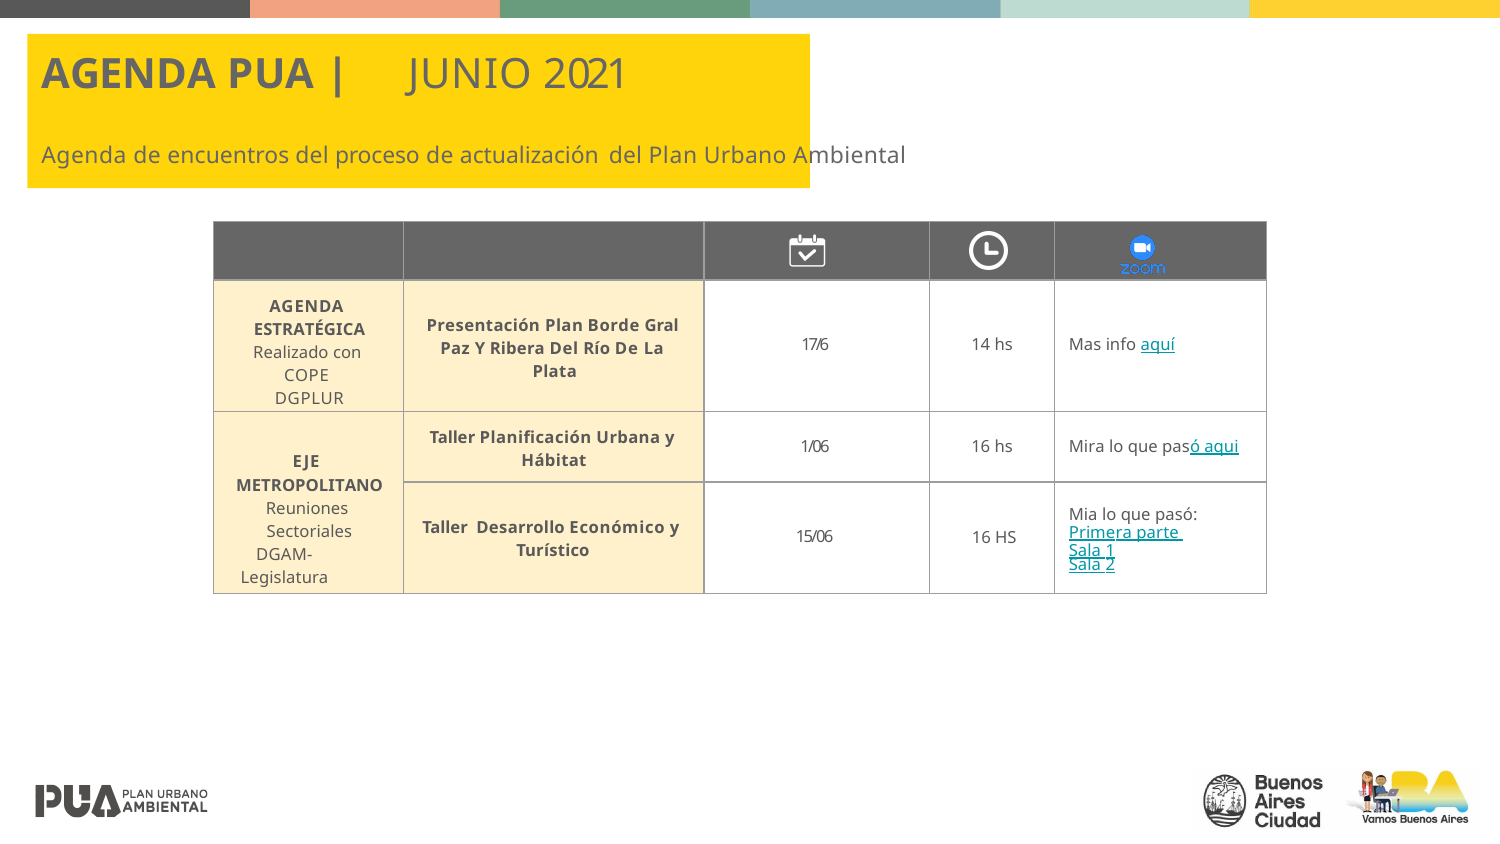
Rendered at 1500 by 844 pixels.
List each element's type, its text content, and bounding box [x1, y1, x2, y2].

table_cell 17/6 [705, 281, 929, 411]
picture [968, 230, 1008, 271]
table_cell 16 hs [930, 412, 1054, 481]
table_cell 15/06 [705, 483, 929, 593]
text_box Agenda de encuentros del proceso de actualización del Plan Urbano Ambiental [39, 138, 943, 169]
table_header [214, 222, 403, 279]
title AGENDA PUA | JUNIO 2021 [27, 33, 810, 189]
table_header [1055, 222, 1266, 279]
table_cell 16 HS [930, 483, 1054, 593]
table_header [705, 222, 929, 279]
table_cell Taller Planiﬁcación Urbana y Hábitat [404, 412, 703, 481]
table_header [930, 222, 1054, 279]
picture [788, 233, 828, 269]
table_header [404, 222, 703, 279]
picture [0, 0, 1500, 18]
table_cell EJE METROPOLITANO Reuniones Sectoriales DGAM-Legislatura [214, 412, 403, 593]
table_cell Mas info aquí [1055, 281, 1266, 411]
table_cell Presentación Plan Borde Gral Paz Y Ribera Del Río De La Plata [404, 281, 703, 411]
picture [1119, 234, 1165, 274]
table_cell 1/06 [705, 412, 929, 481]
table_cell AGENDA ESTRATÉGICA Realizado con COPE DGPLUR [214, 281, 403, 411]
table_cell Mia lo que pasó: Primera parte Sala 1 Sala 2 [1055, 483, 1266, 593]
picture [1191, 768, 1480, 834]
table_cell Mira lo que pasó aqui [1055, 412, 1266, 481]
table_cell 14 hs [930, 281, 1054, 411]
table_cell Taller Desarrollo Económico y Turístico [404, 483, 703, 593]
picture [35, 784, 208, 818]
